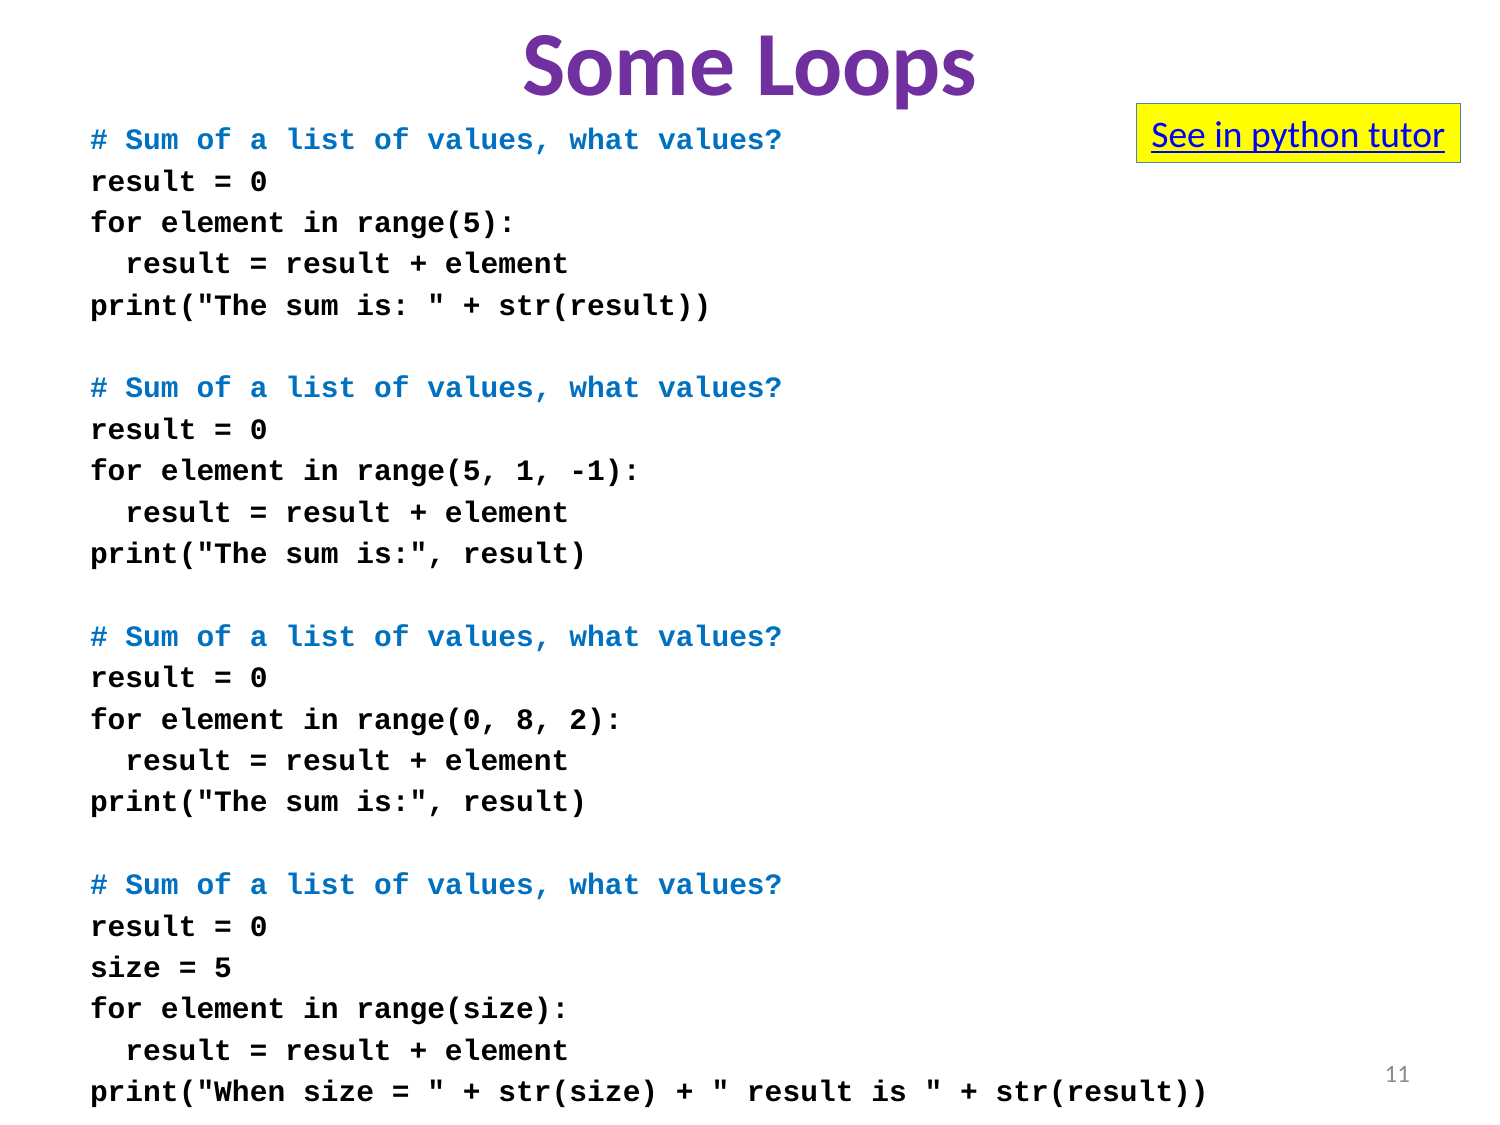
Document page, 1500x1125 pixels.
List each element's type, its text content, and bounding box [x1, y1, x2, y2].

text_box See in python tutor [1136, 103, 1461, 163]
list # Sum of a list of values, what values? result = 0 for element in range(5): result = result + element print("The sum is: " + str(result)) # Sum of a list of values, what values? result = 0 for element in range(5, 1, -1): result = result + element print("The sum is:", result) # Sum of a list of values, what values? result = 0 for element in range(0, 8, 2): result = result + element print("The sum is:", result) # Sum of a list of values, what values? result = 0 size = 5 for element in range(size): result = result + element print("When size = " + str(size) + " result is " + str(result)) [75, 112, 1500, 1125]
title Some Loops [75, 0, 1425, 112]
slide_number 11 [1074, 1042, 1425, 1103]
